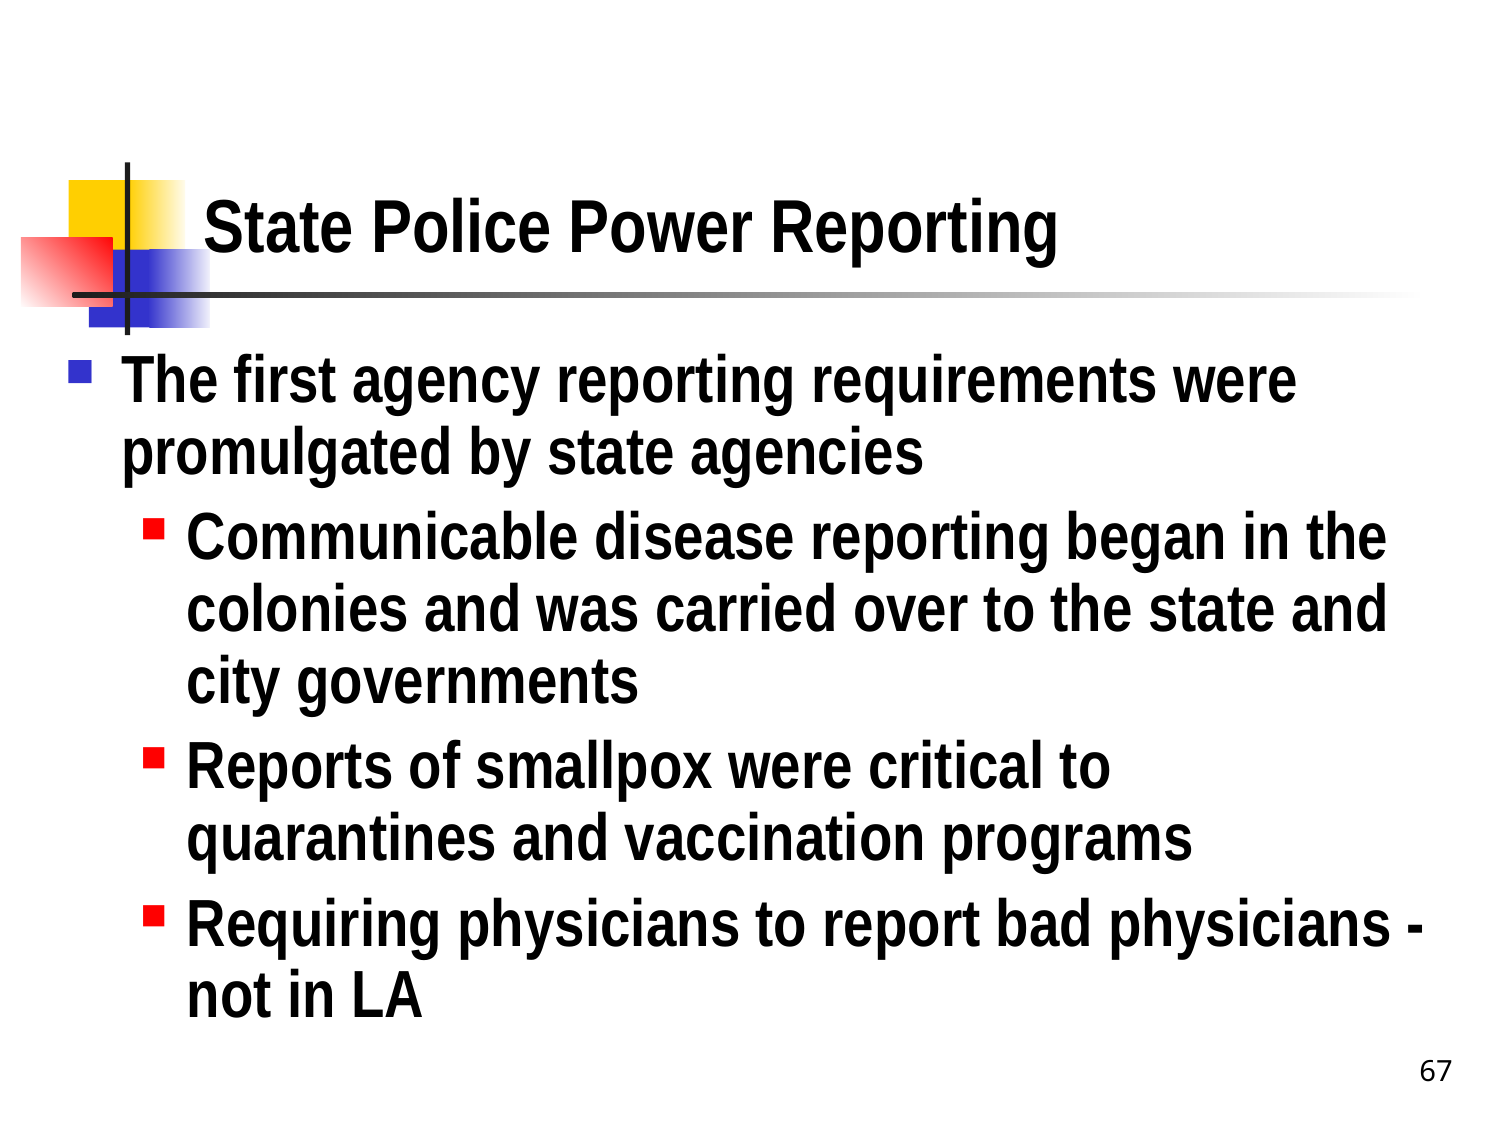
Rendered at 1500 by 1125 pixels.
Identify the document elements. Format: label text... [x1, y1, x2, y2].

slide_number 67 [1155, 1024, 1468, 1100]
title State Police Power Reporting [188, 35, 1468, 275]
list The first agency reporting requirements were promulgated by state agencies Communicable disease reporting began in the colonies and was carried over to the state and city governments Reports of smallpox were critical to quarantines and vaccination programs Requiring physicians to report bad physicians - not in LA [50, 337, 1450, 1075]
